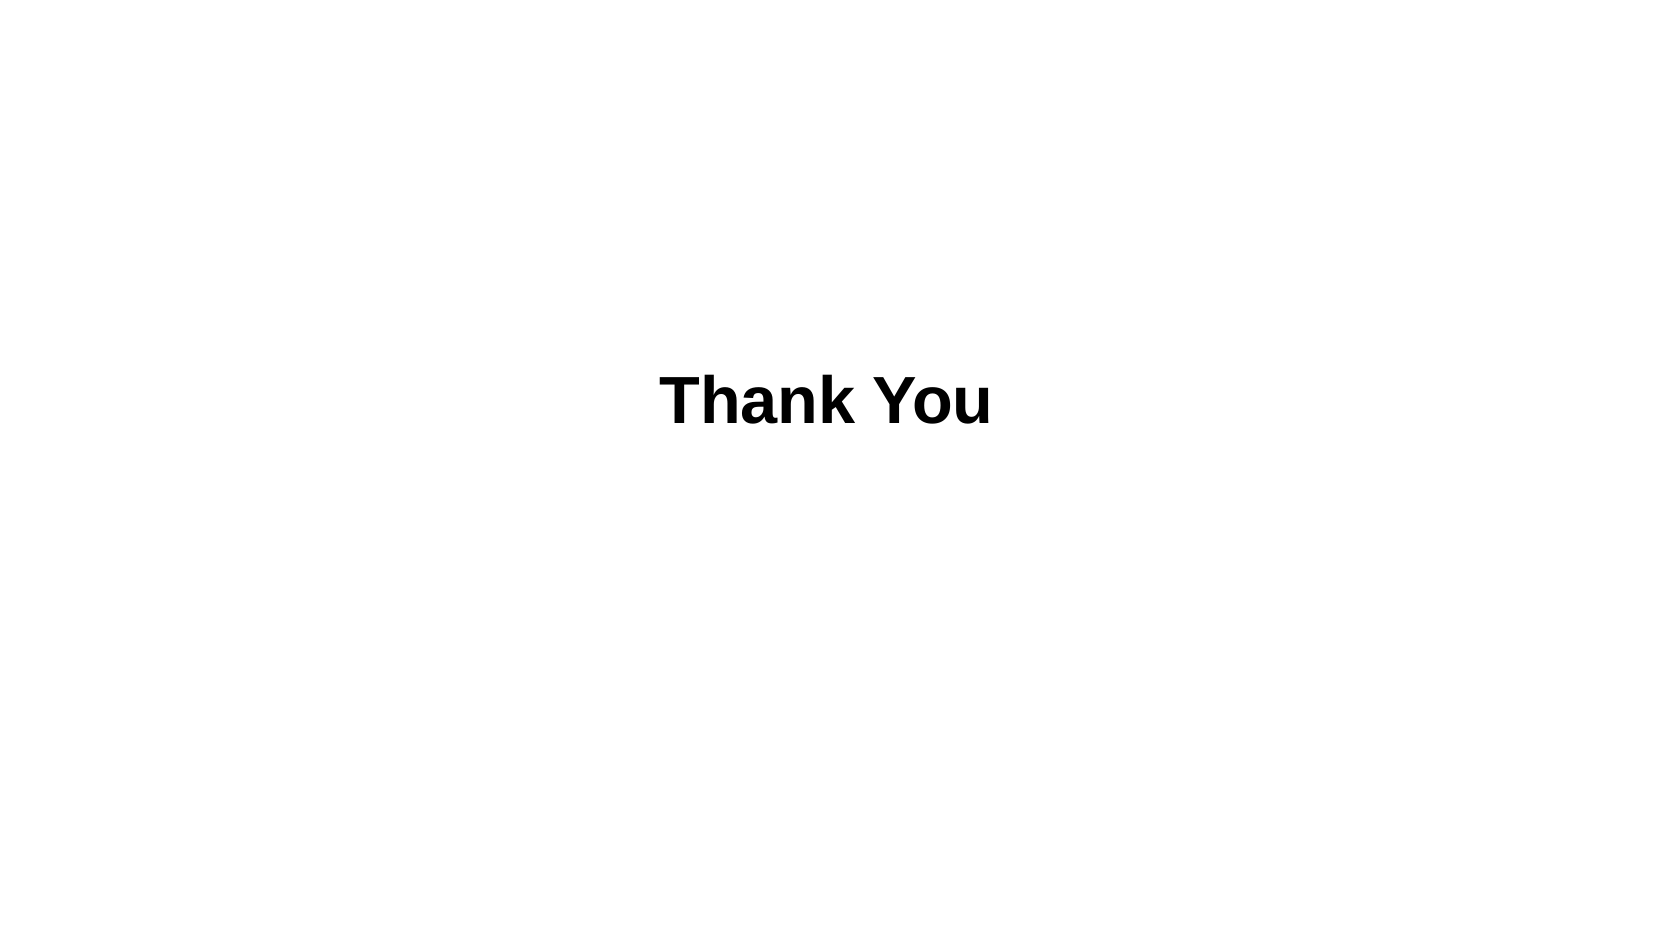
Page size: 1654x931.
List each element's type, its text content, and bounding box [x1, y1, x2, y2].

text_box Thank You [82, 37, 1571, 757]
